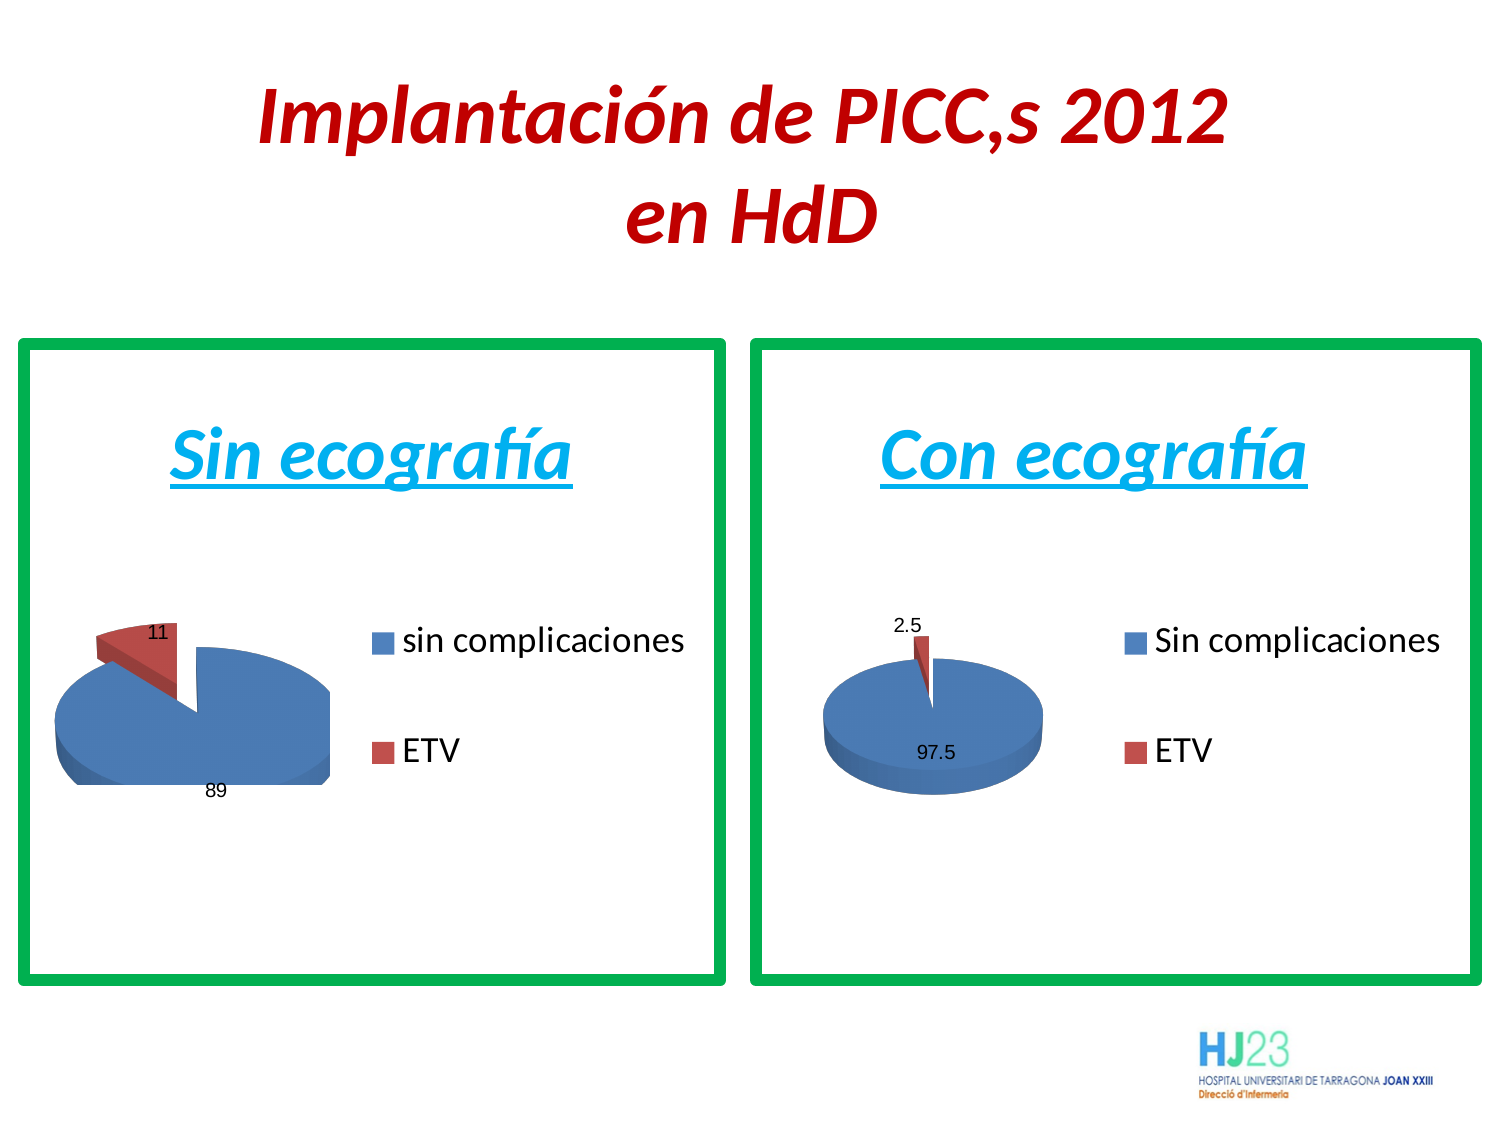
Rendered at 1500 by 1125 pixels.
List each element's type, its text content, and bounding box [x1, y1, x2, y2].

chart [17, 337, 727, 987]
title Implantación de PICC,s 2012 en HdD [76, 66, 1427, 255]
picture [1186, 1022, 1441, 1109]
chart [749, 337, 1483, 987]
